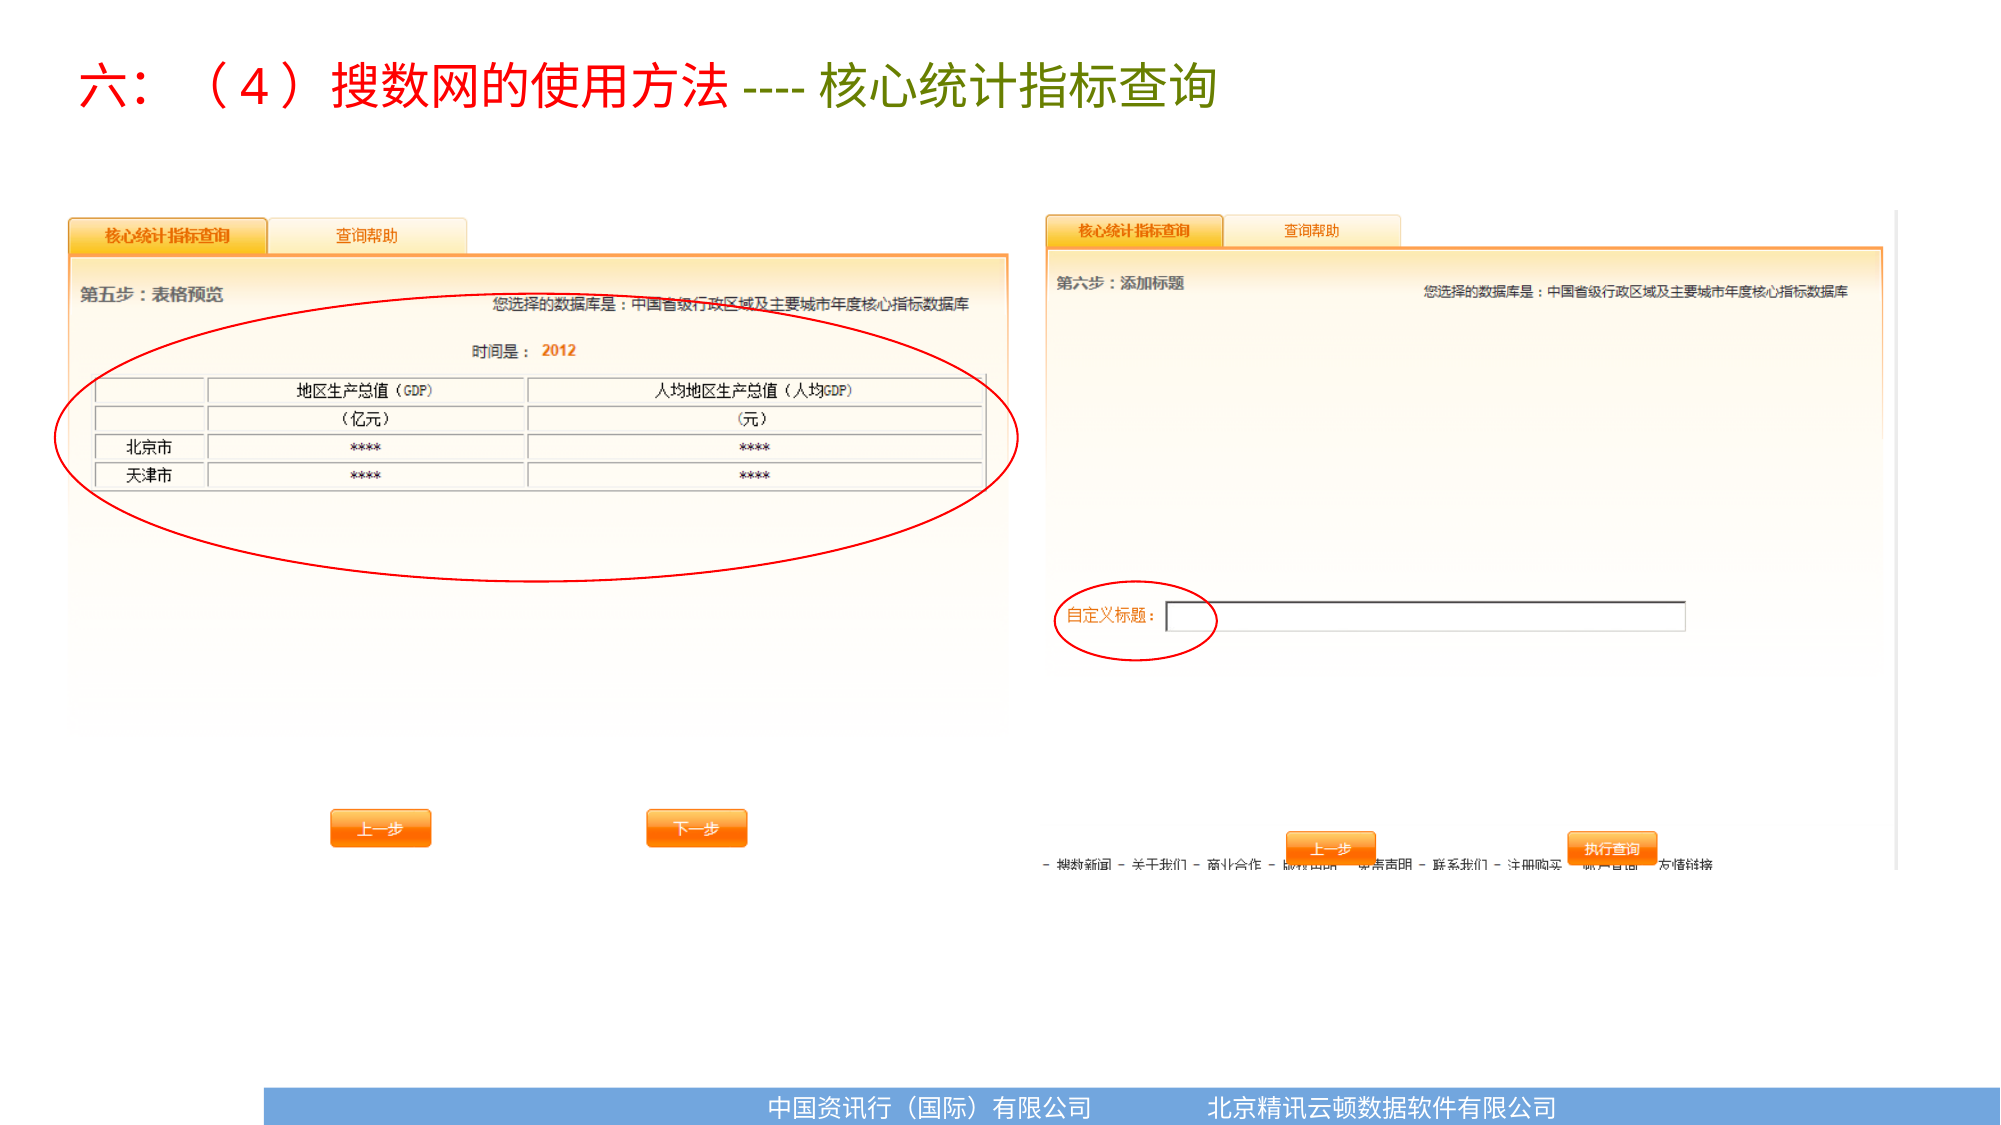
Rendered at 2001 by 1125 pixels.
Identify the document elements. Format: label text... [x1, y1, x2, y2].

picture [63, 210, 1010, 868]
text_box [1010, 410, 1019, 466]
text_box 六：（4）搜数网的使用方法----核心统计指标查询 [63, 46, 1300, 122]
text_box [53, 409, 63, 466]
picture [1040, 210, 1898, 870]
